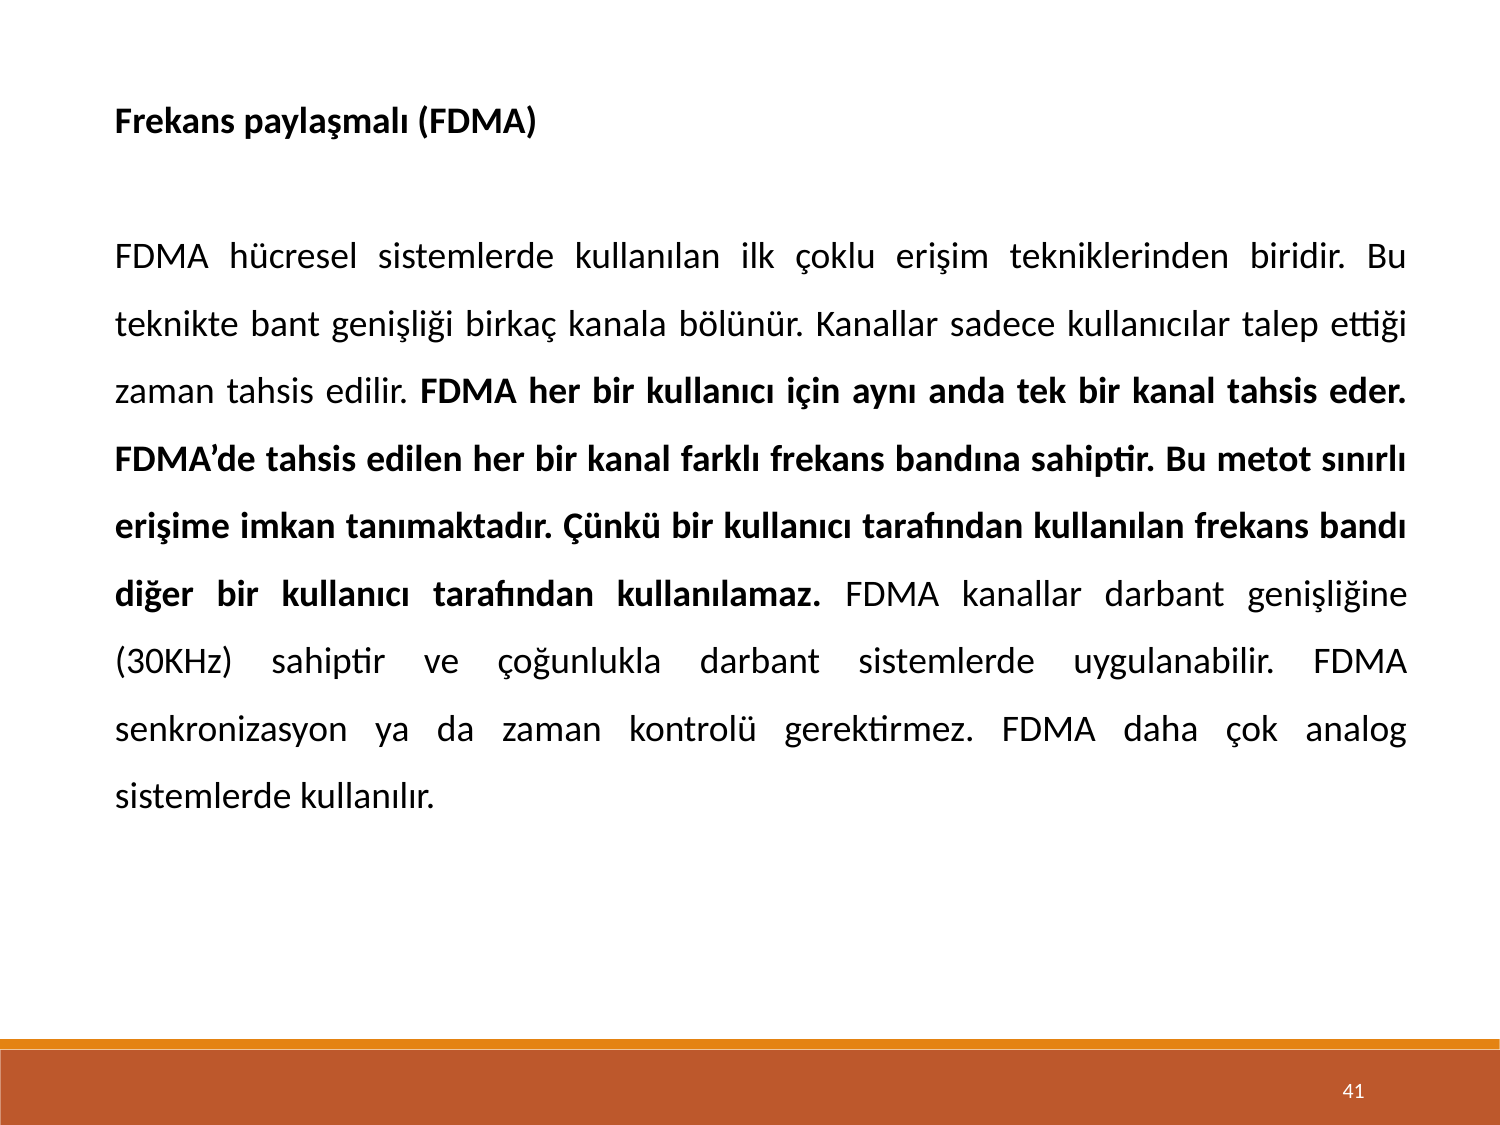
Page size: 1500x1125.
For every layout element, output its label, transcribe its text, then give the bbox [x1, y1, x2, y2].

slide_number 41 [1218, 1059, 1380, 1120]
text_box Frekans paylaşmalı (FDMA) FDMA hücresel sistemlerde kullanılan ilk çoklu erişim tekniklerinden biridir. Bu teknikte bant genişliği birkaç kanala bölünür. Kanallar sadece kullanıcılar talep ettiği zaman tahsis edilir. FDMA her bir kullanıcı için aynı anda tek bir kanal tahsis eder. FDMA’de tahsis edilen her bir kanal farklı frekans bandına sahiptir. Bu metot sınırlı erişime imkan tanımaktadır. Çünkü bir kullanıcı tarafından kullanılan frekans bandı diğer bir kullanıcı tarafından kullanılamaz. FDMA kanallar darbant genişliğine (30KHz) sahiptir ve çoğunlukla darbant sistemlerde uygulanabilir. FDMA senkronizasyon ya da zaman kontrolü gerektirmez. FDMA daha çok analog sistemlerde kullanılır. [100, 66, 1424, 824]
